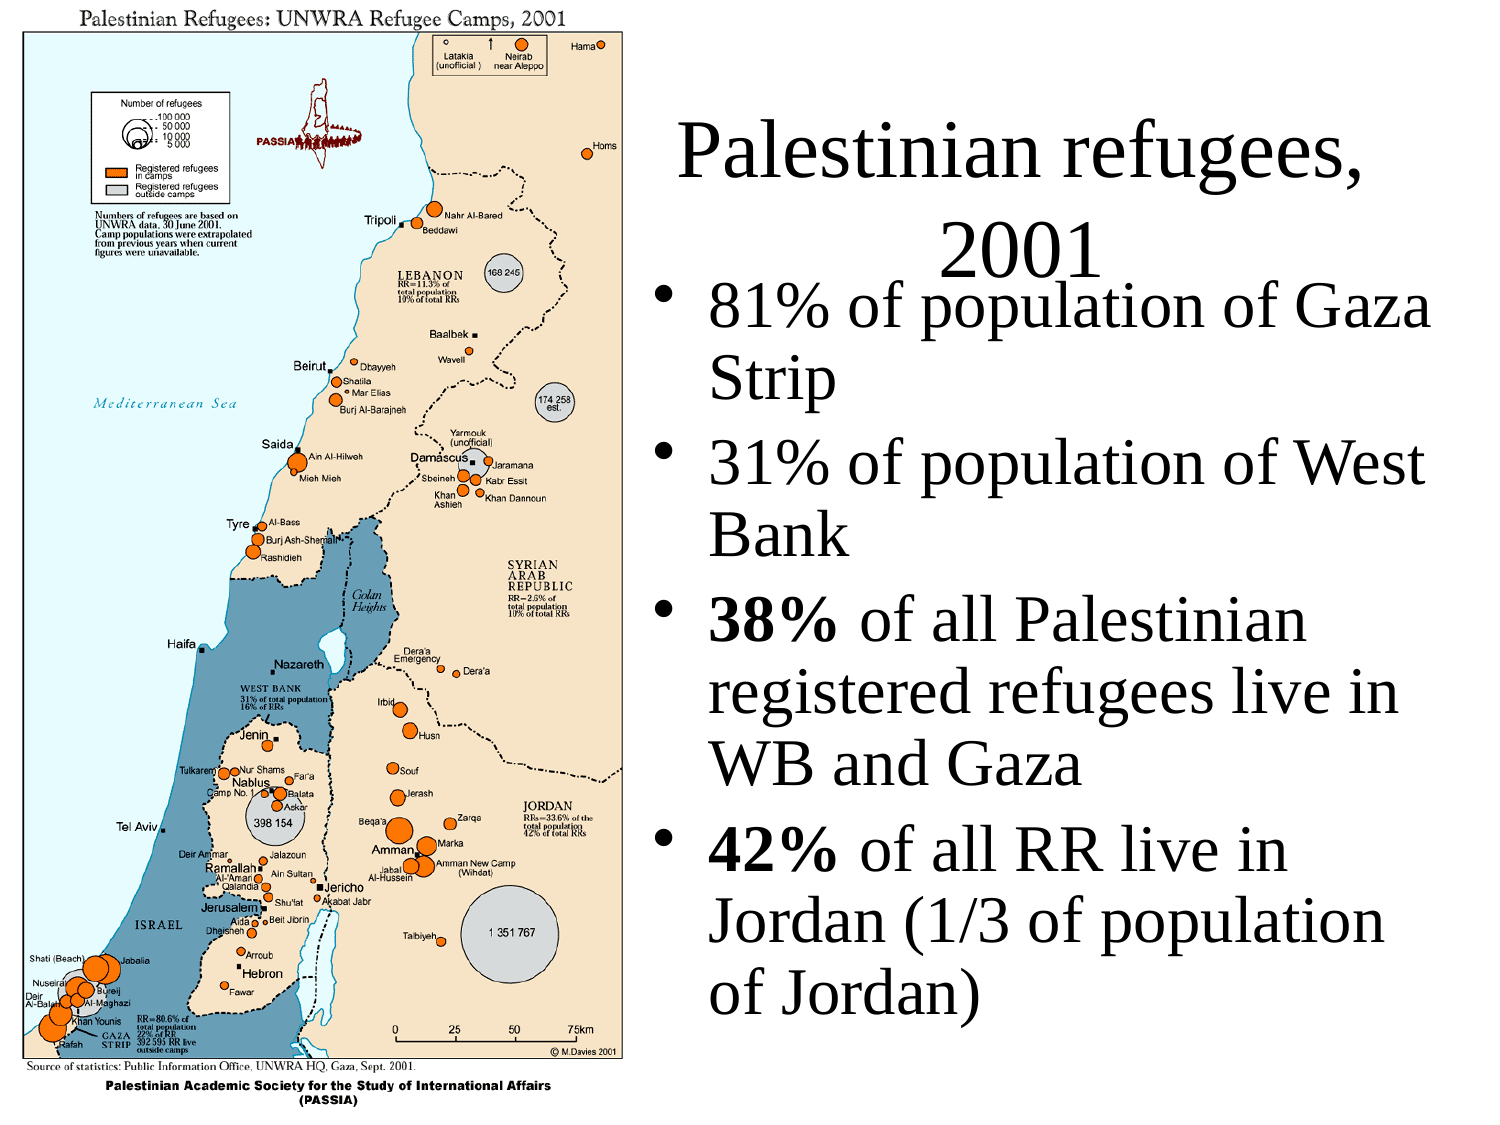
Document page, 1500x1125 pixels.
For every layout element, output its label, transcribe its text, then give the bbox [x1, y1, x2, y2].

title Palestinian refugees, 2001 [655, 99, 1388, 262]
list 81% of population of Gaza Strip 31% of population of West Bank 38% of all Palestinian registered refugees live in WB and Gaza 42% of all RR live in Jordan (1/3 of population of Jordan) [648, 262, 1450, 1088]
picture [0, 0, 644, 1113]
